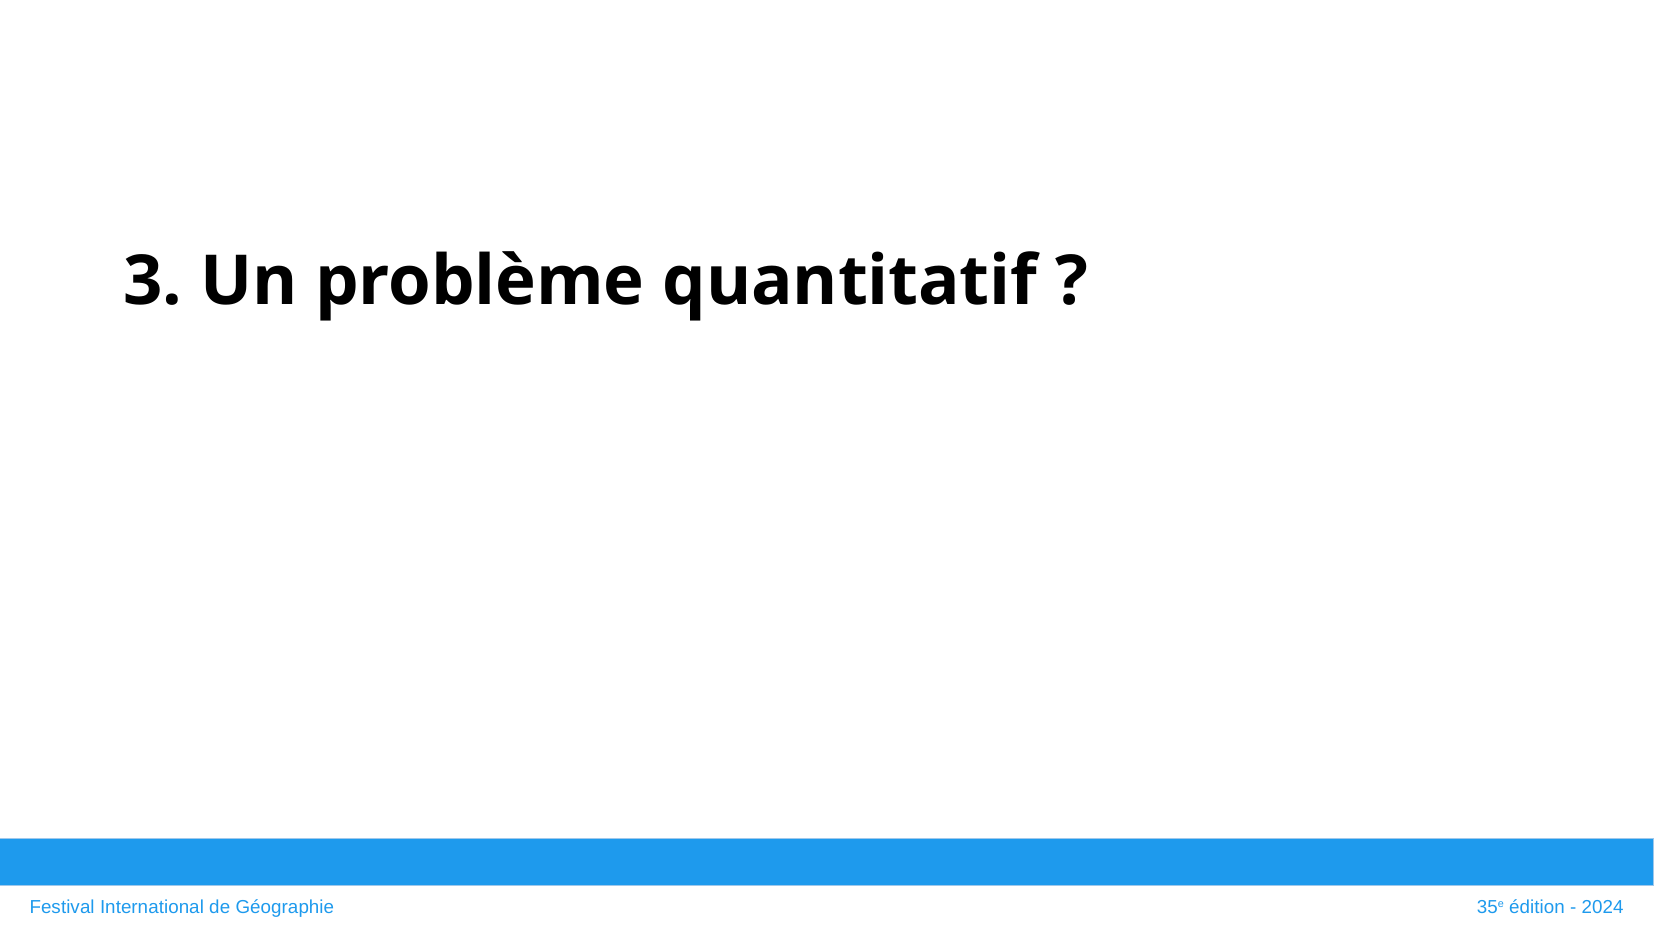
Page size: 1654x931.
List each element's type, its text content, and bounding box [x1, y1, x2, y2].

title Festival International de Géographie [29, 891, 455, 922]
text_box 3. Un problème quantitatif ? [123, 187, 1550, 408]
text_box [0, 838, 1654, 886]
title 35e édition - 2024 [1198, 891, 1624, 922]
